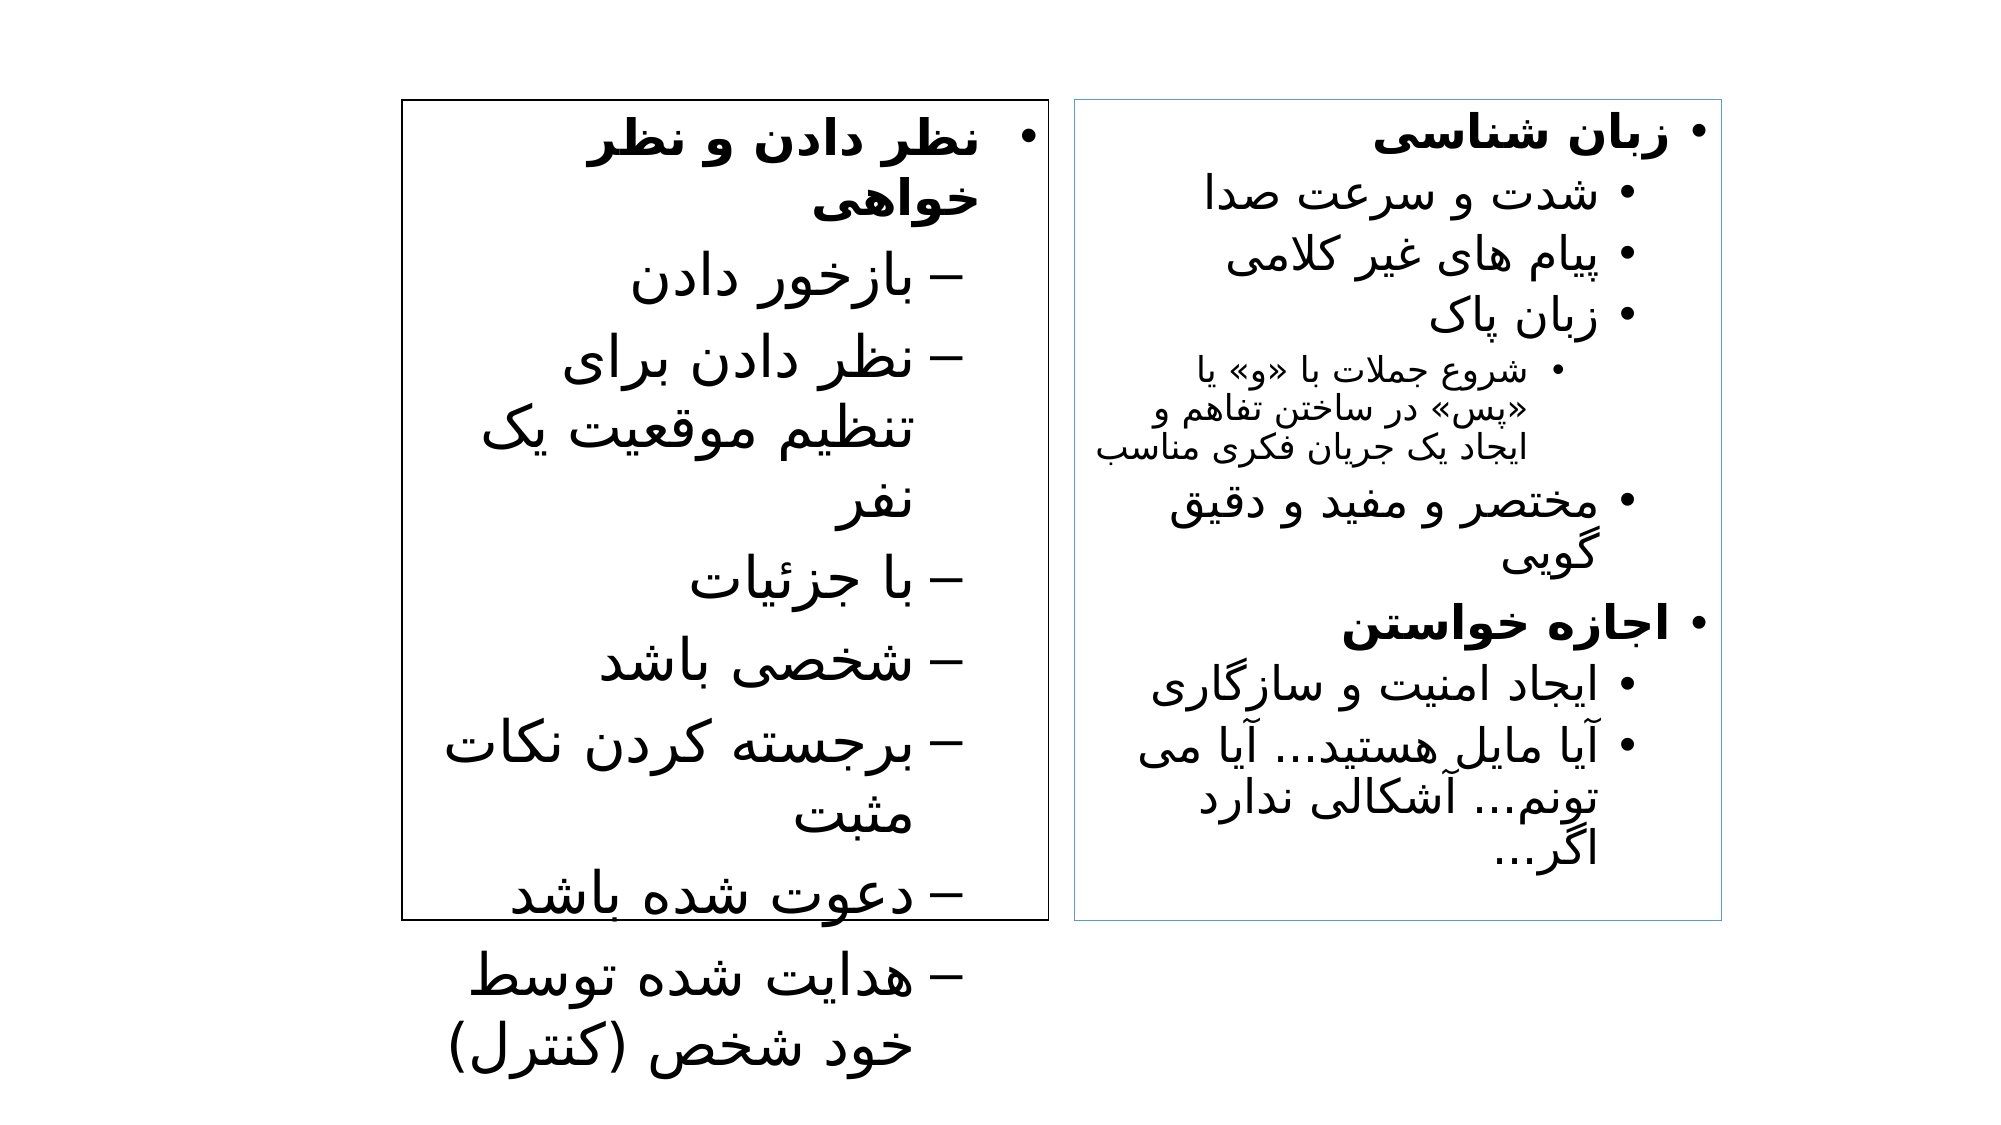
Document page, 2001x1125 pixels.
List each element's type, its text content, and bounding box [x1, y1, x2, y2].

text_box نظر دادن و نظر خواهی بازخور دادن نظر دادن برای تنظیم موقعیت یک نفر با جزئیات شخصی باشد برجسته کردن نکات مثبت دعوت شده باشد هدایت شده توسط خود شخص (کنترل) [401, 99, 1049, 921]
list زبان شناسی شدت و سرعت صدا پیام های غیر کلامی زبان پاک شروع جملات با «و» یا «پس» در ساختن تفاهم و ایجاد یک جریان فکری مناسب مختصر و مفید و دقیق گویی اجازه خواستن ایجاد امنیت و سازگاری آیا مایل هستید... آیا می تونم... آشکالی ندارد اگر... [1074, 99, 1722, 921]
